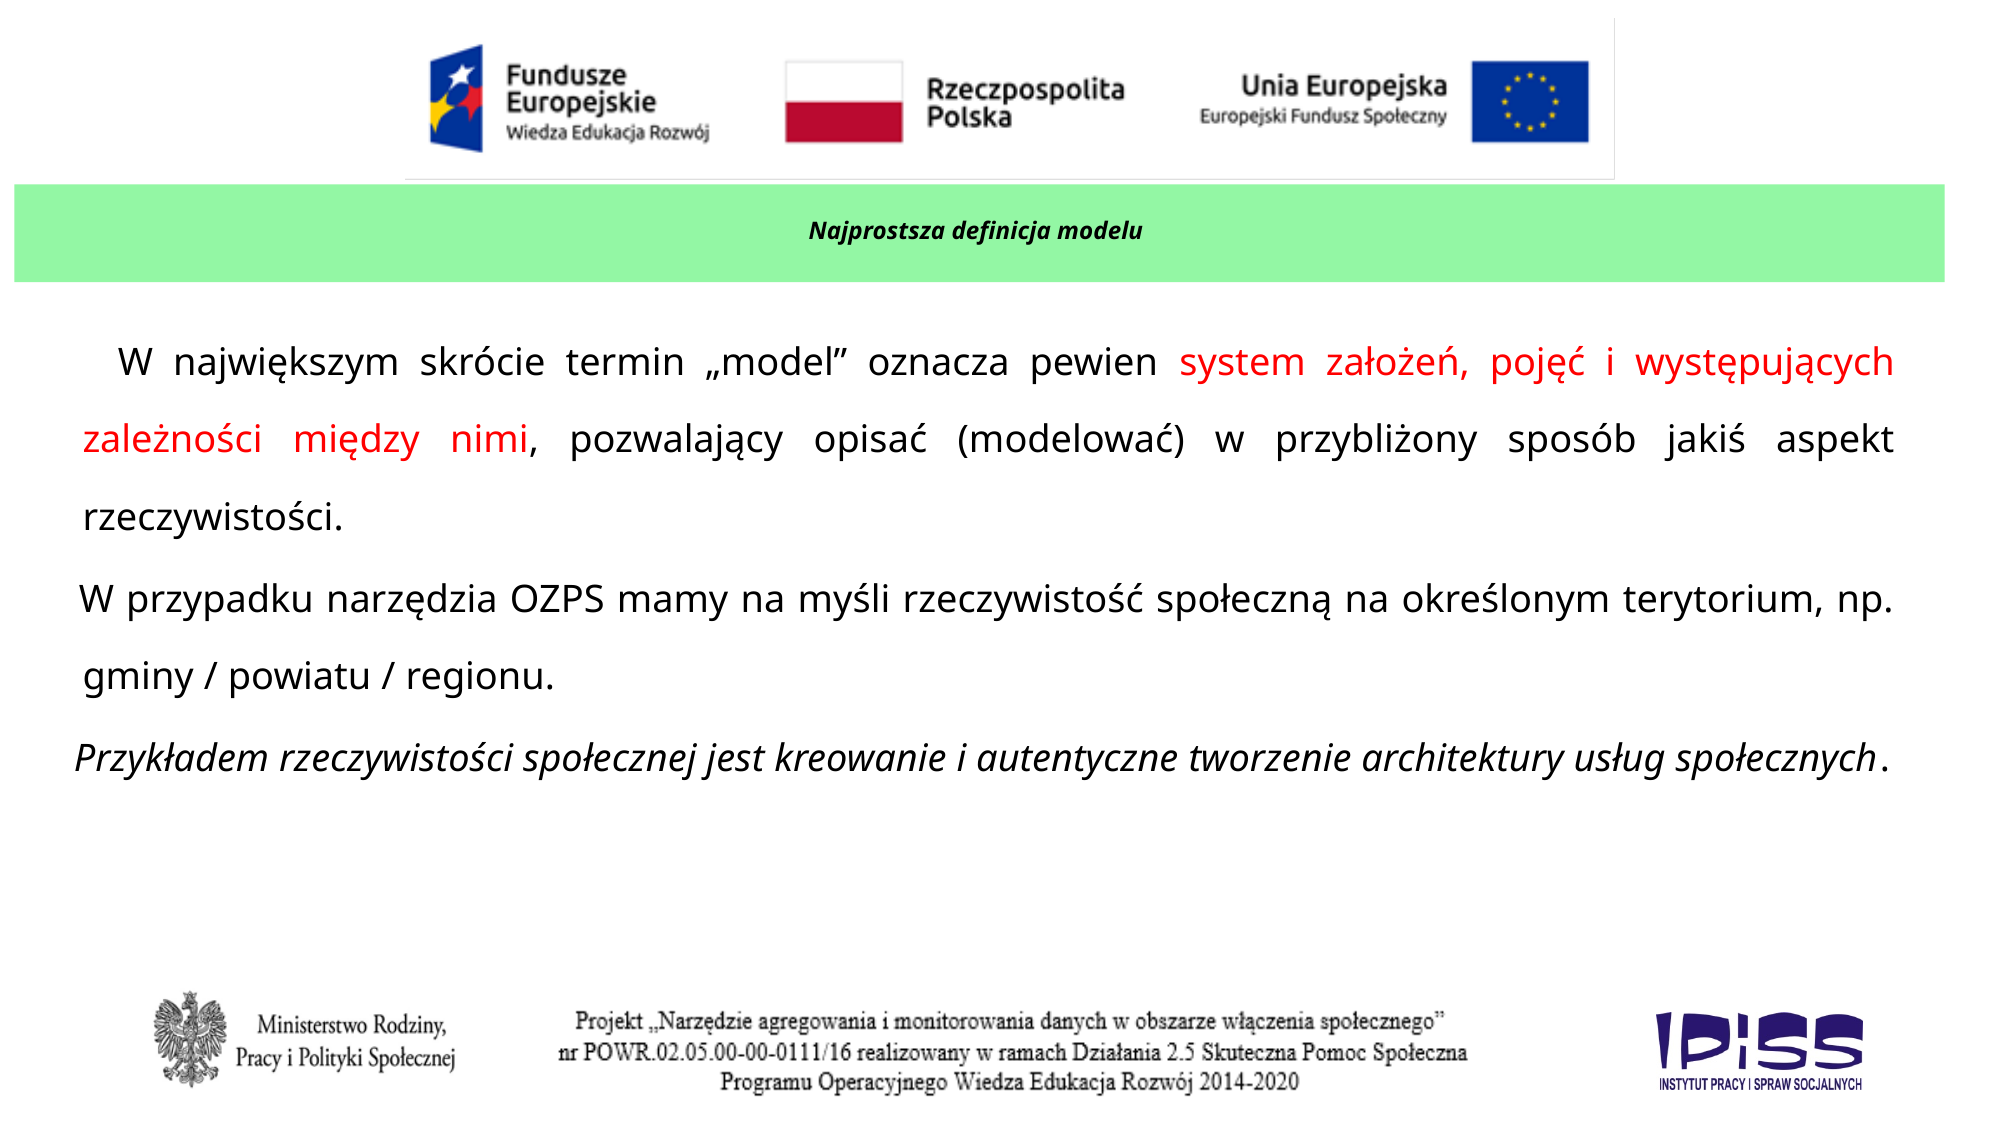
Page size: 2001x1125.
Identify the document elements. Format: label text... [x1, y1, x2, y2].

list W największym skrócie termin „model” oznacza pewien system założeń, pojęć i występujących zależności między nimi, pozwalający opisać (modelować) w przybliżony sposób jakiś aspekt rzeczywistości. W przypadku narzędzia OZPS mamy na myśli rzeczywistość społeczną na określonym terytorium, np. gminy / powiatu / regionu. Przykładem rzeczywistości społecznej jest kreowanie i autentyczne tworzenie architektury usług społecznych. [39, 298, 1911, 1002]
picture [1656, 1012, 1863, 1090]
title Najprostsza definicja modelu [14, 184, 1945, 283]
picture [547, 1002, 1475, 1104]
picture [405, 18, 1617, 182]
picture [137, 1002, 476, 1104]
